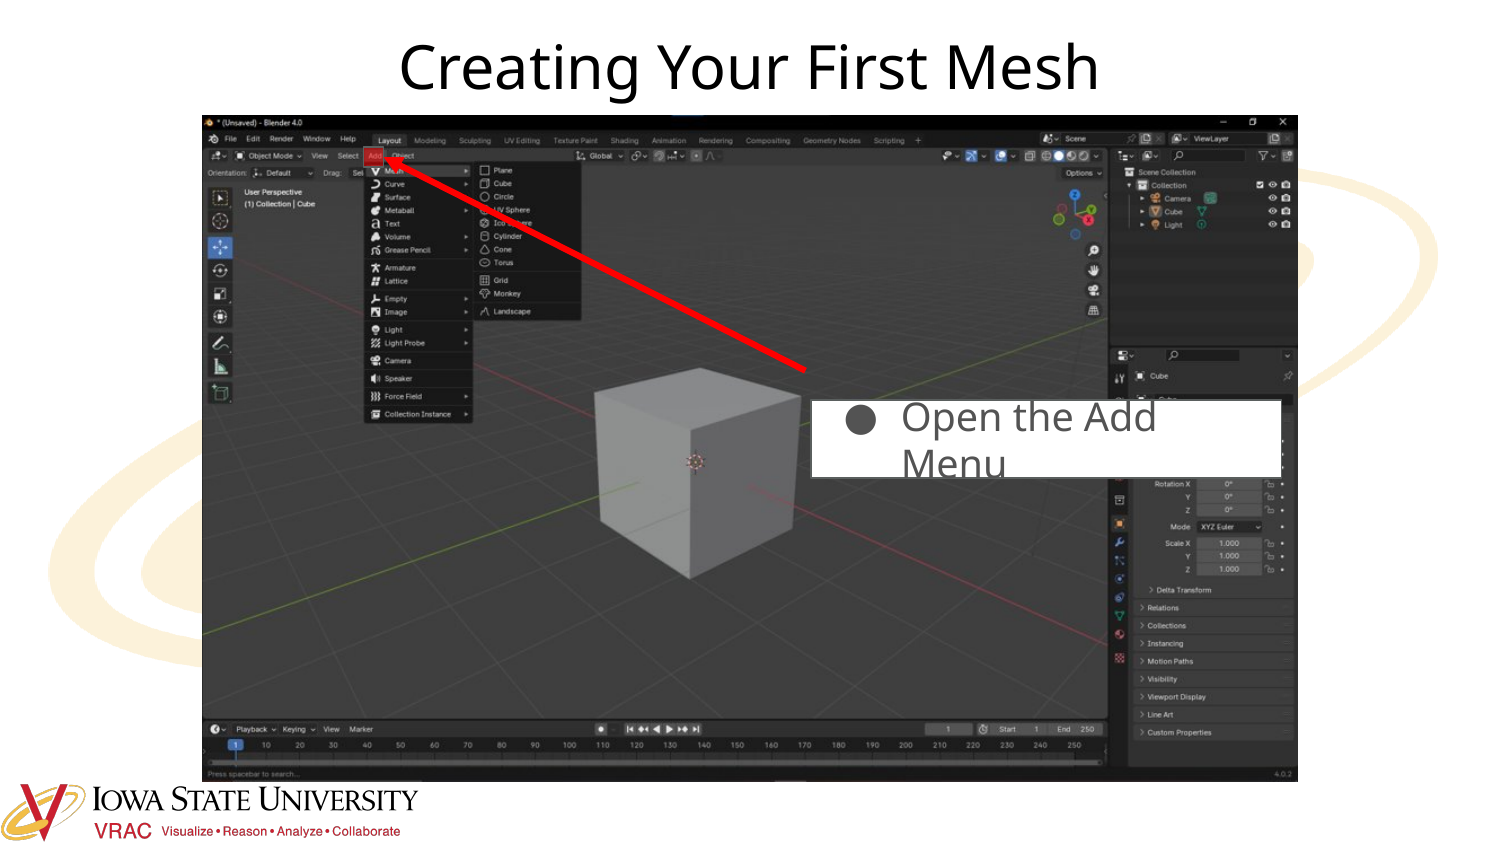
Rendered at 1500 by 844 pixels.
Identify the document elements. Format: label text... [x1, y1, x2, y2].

title Creating Your First Mesh [217, 0, 1283, 107]
picture [0, 115, 1298, 844]
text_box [383, 156, 806, 371]
